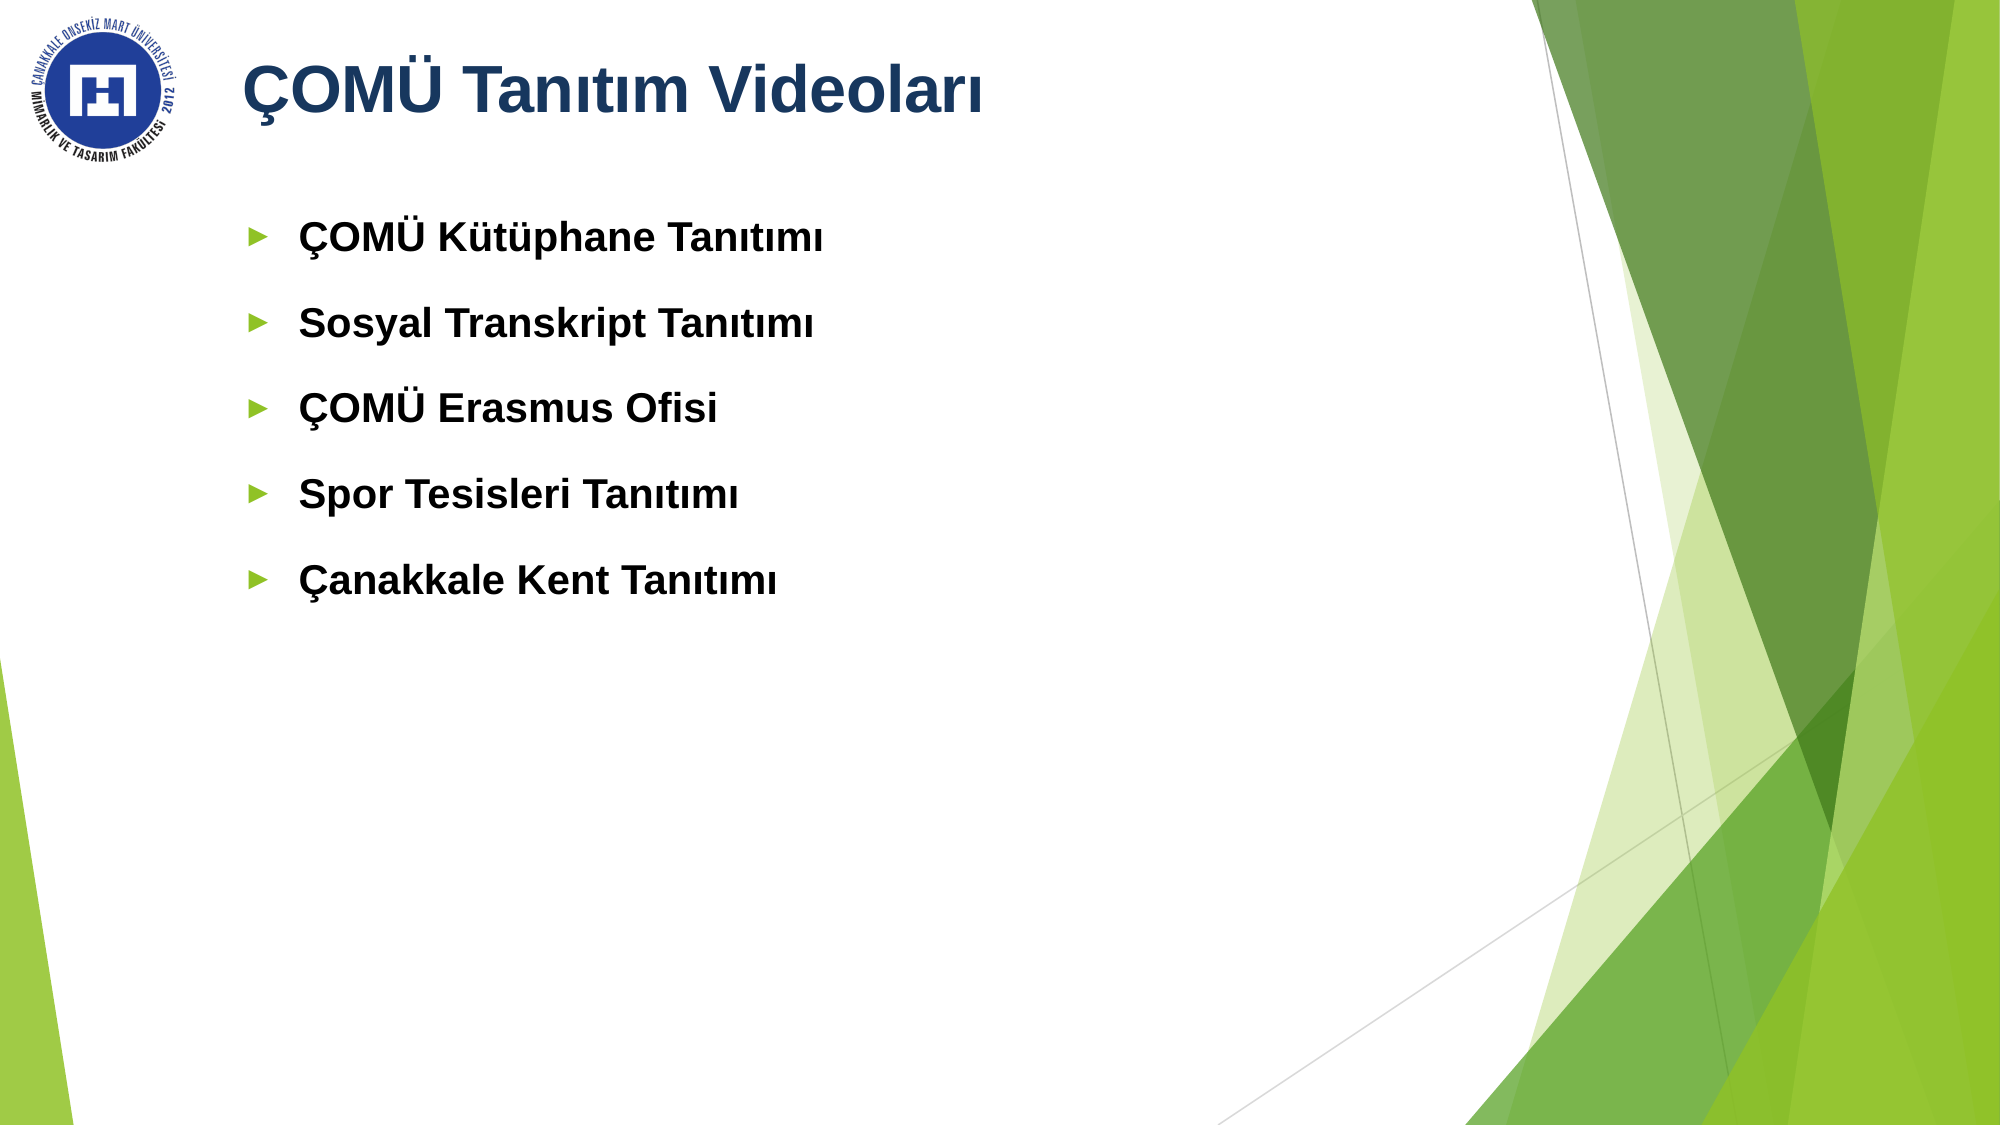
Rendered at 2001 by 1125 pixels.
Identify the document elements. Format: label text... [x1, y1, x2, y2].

text_box ÇOMÜ Kütüphane Tanıtımı Sosyal Transkript Tanıtımı ÇOMÜ Erasmus Ofisi Spor Tesisleri Tanıtımı Çanakkale Kent Tanıtımı [240, 207, 1504, 775]
picture [23, 13, 182, 168]
title ÇOMÜ Tanıtım Videoları [240, 43, 1179, 207]
text_box [0, 658, 74, 1125]
